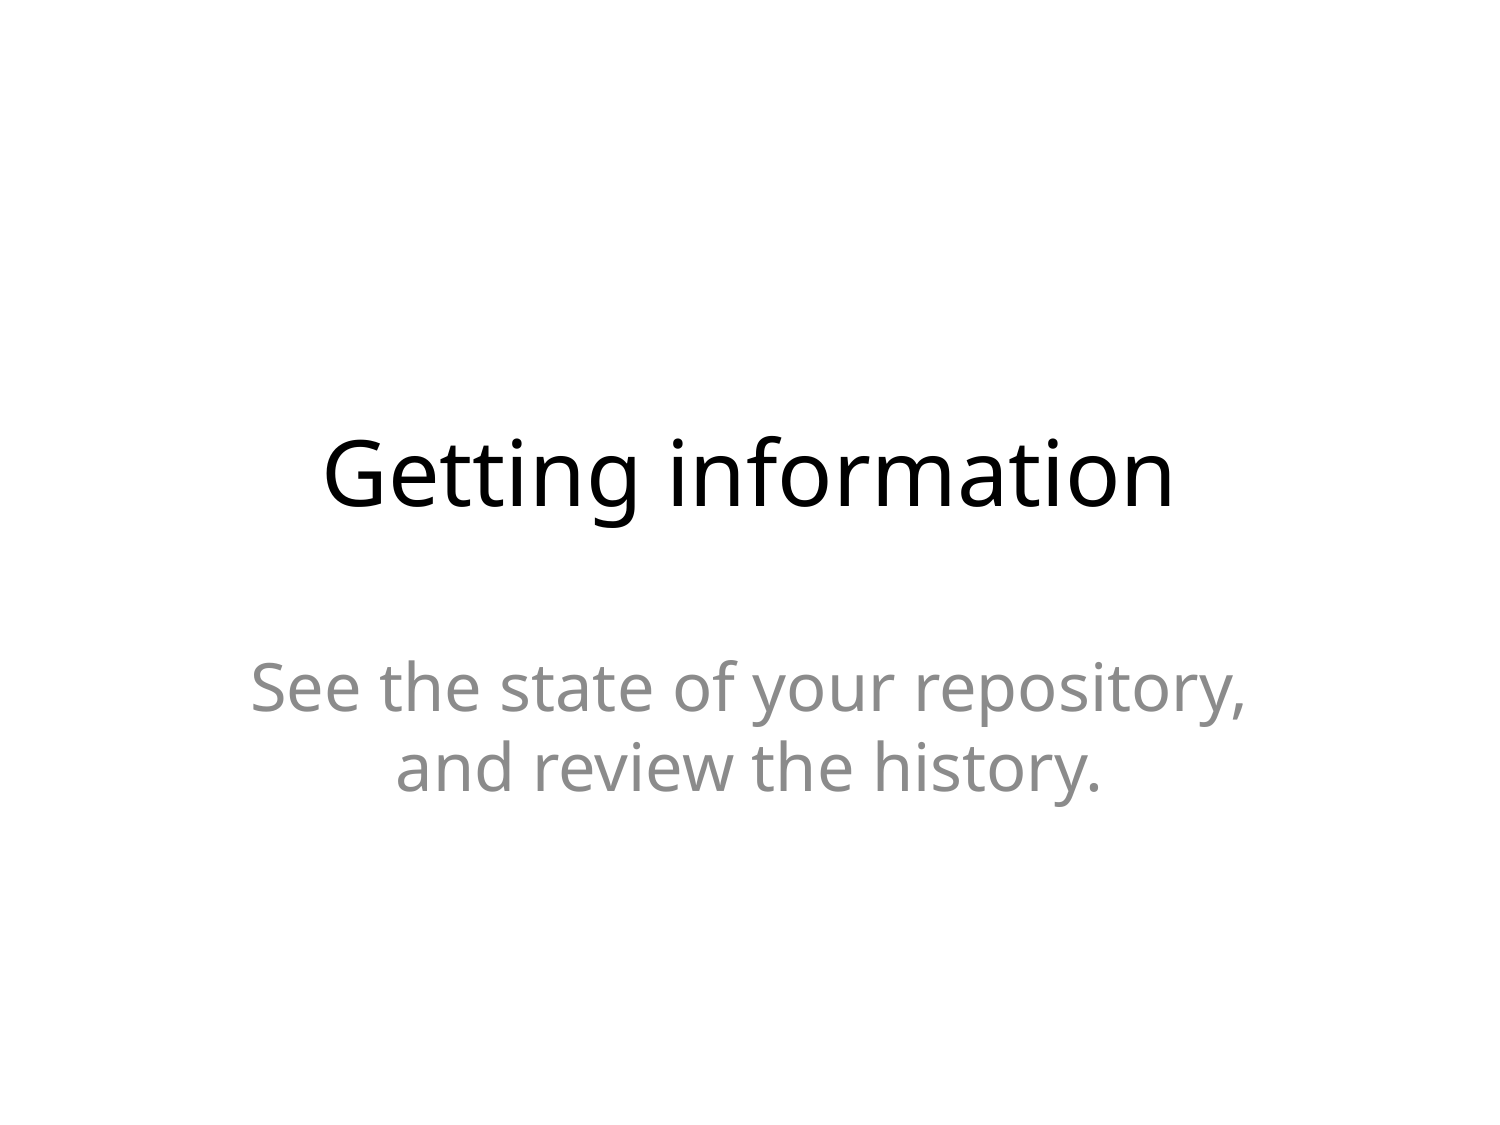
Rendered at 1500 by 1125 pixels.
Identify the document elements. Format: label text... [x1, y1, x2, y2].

subtitle See the state of your repository, and review the history. [225, 637, 1275, 925]
title Getting information [112, 349, 1388, 591]
